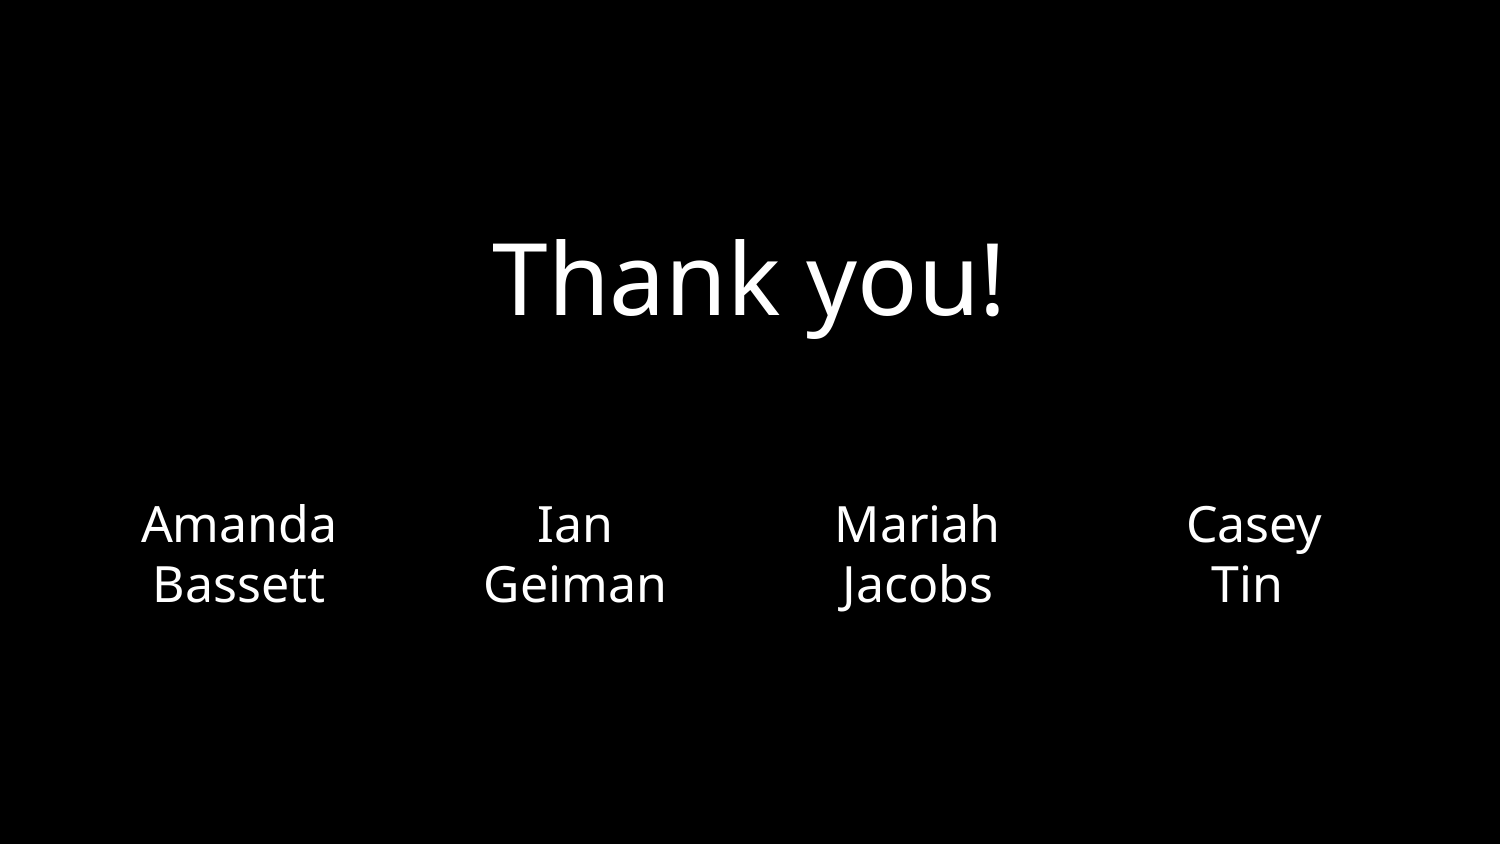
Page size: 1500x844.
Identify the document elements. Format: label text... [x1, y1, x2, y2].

title Amanda Bassett [45, 483, 381, 622]
title Thank you! [51, 205, 1449, 344]
title Mariah Jacobs [717, 483, 1053, 622]
title Casey Tin [1053, 483, 1455, 622]
title Ian Geiman [381, 483, 717, 622]
